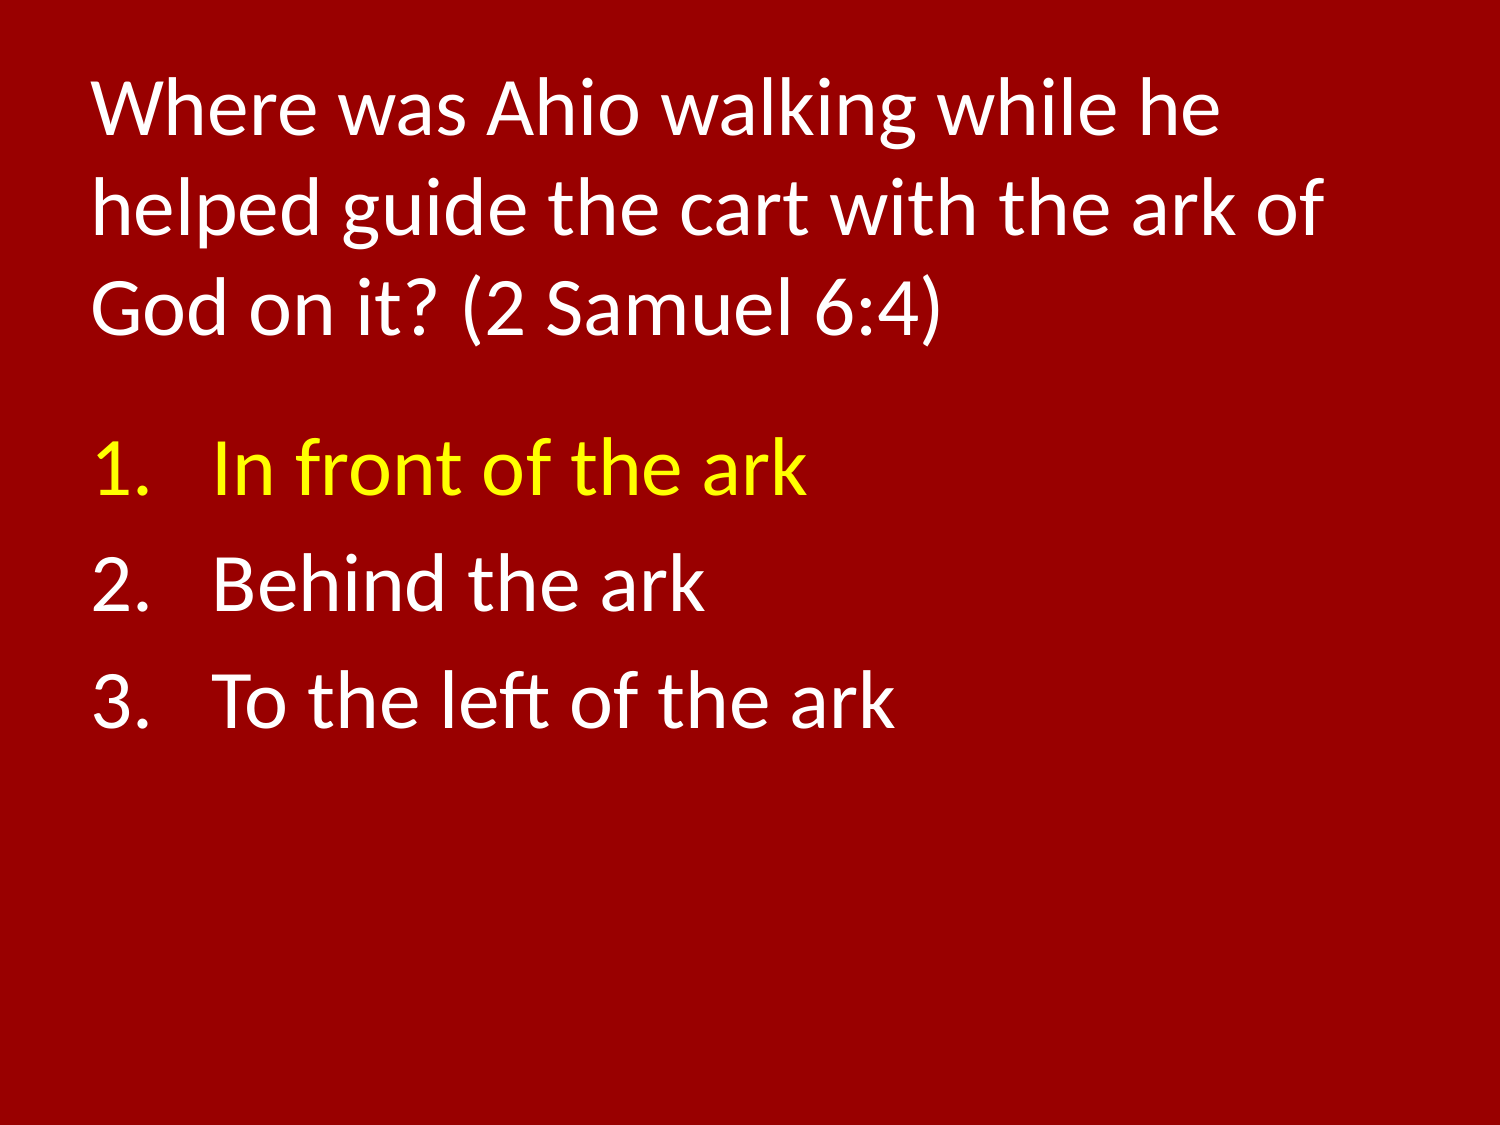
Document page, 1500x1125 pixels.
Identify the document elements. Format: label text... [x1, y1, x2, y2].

list In front of the ark Behind the ark To the left of the ark [75, 404, 1425, 908]
title Where was Ahio walking while he helped guide the cart with the ark of God on it? (2 Samuel 6:4) [75, 0, 1425, 404]
